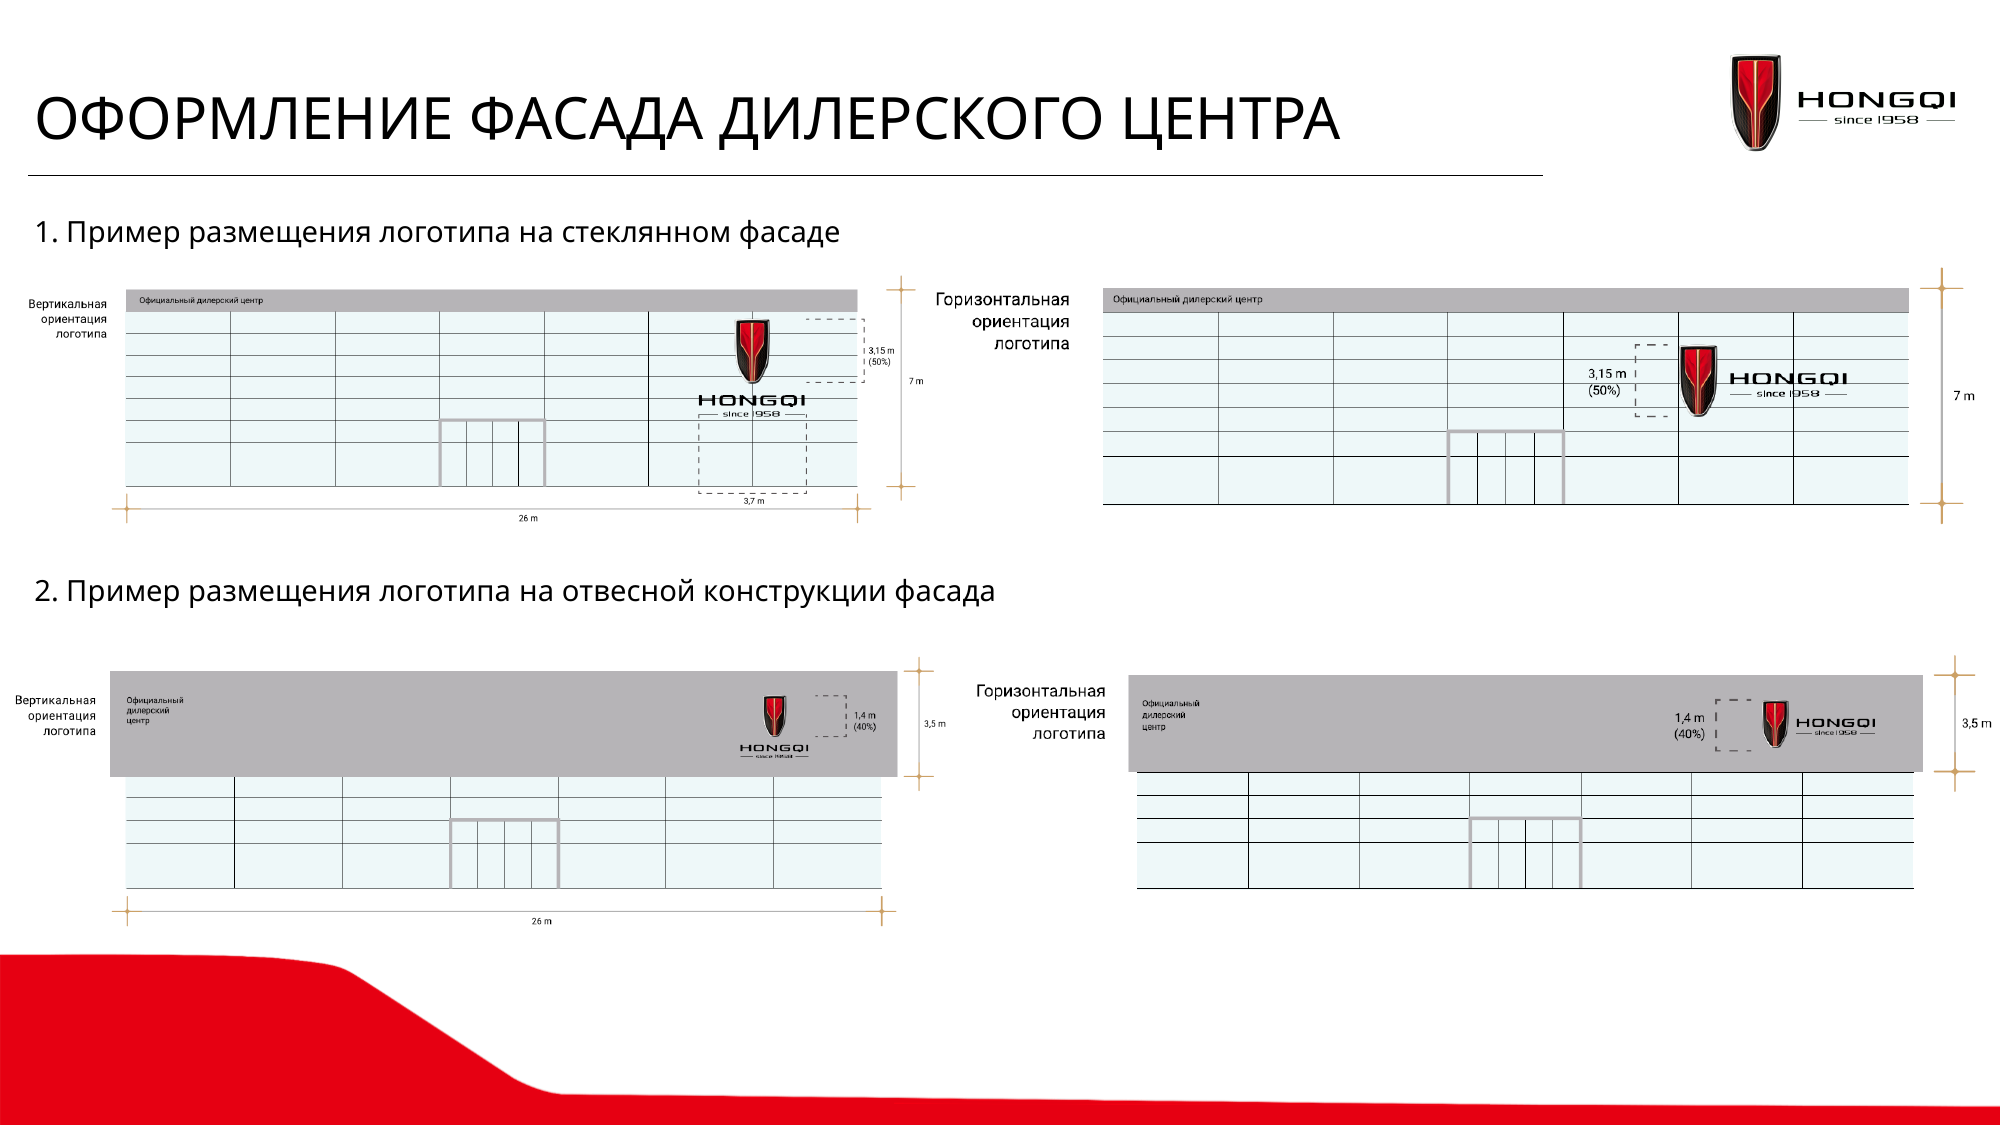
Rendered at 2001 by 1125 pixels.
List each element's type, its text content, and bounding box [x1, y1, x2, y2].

text_box 2. Пример размещения логотипа на отвесной конструкции фасада [19, 550, 1136, 611]
picture [0, 643, 1998, 935]
picture [1662, 31, 1955, 171]
text_box ОФОРМЛЕНИЕ ФАСАДА ДИЛЕРСКОГО ЦЕНТРА [19, 64, 1495, 160]
picture [24, 244, 1981, 534]
picture [0, 949, 2000, 1125]
text_box 1. Пример размещения логотипа на стеклянном фасаде [19, 192, 1136, 253]
